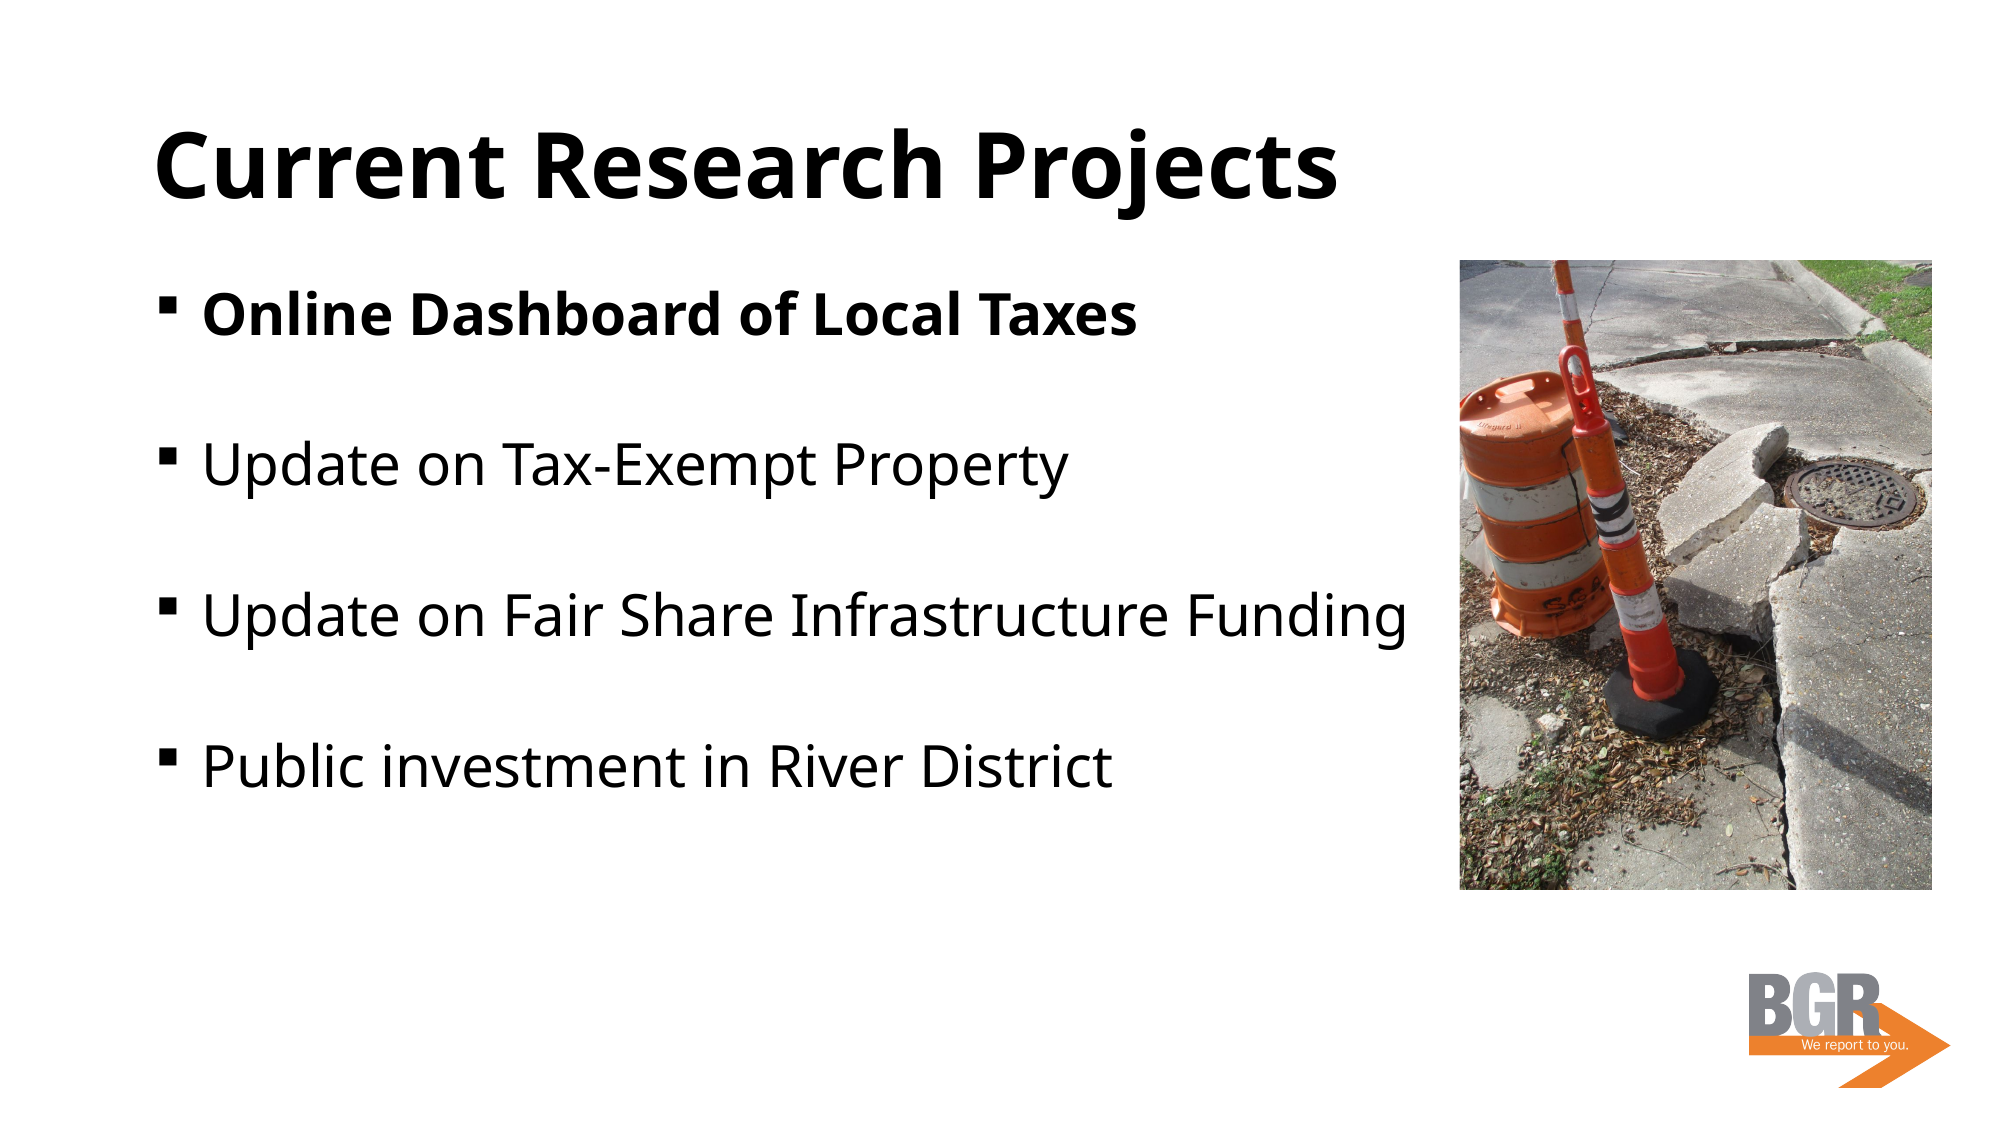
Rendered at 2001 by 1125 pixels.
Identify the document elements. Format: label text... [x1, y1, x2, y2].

picture [1379, 260, 2000, 889]
list Online Dashboard of Local Taxes Update on Tax-Exempt Property Update on Fair Share Infrastructure Funding Public investment in River District [137, 277, 1428, 992]
picture [1748, 972, 1952, 1089]
title Current Research Projects [137, 59, 1863, 278]
